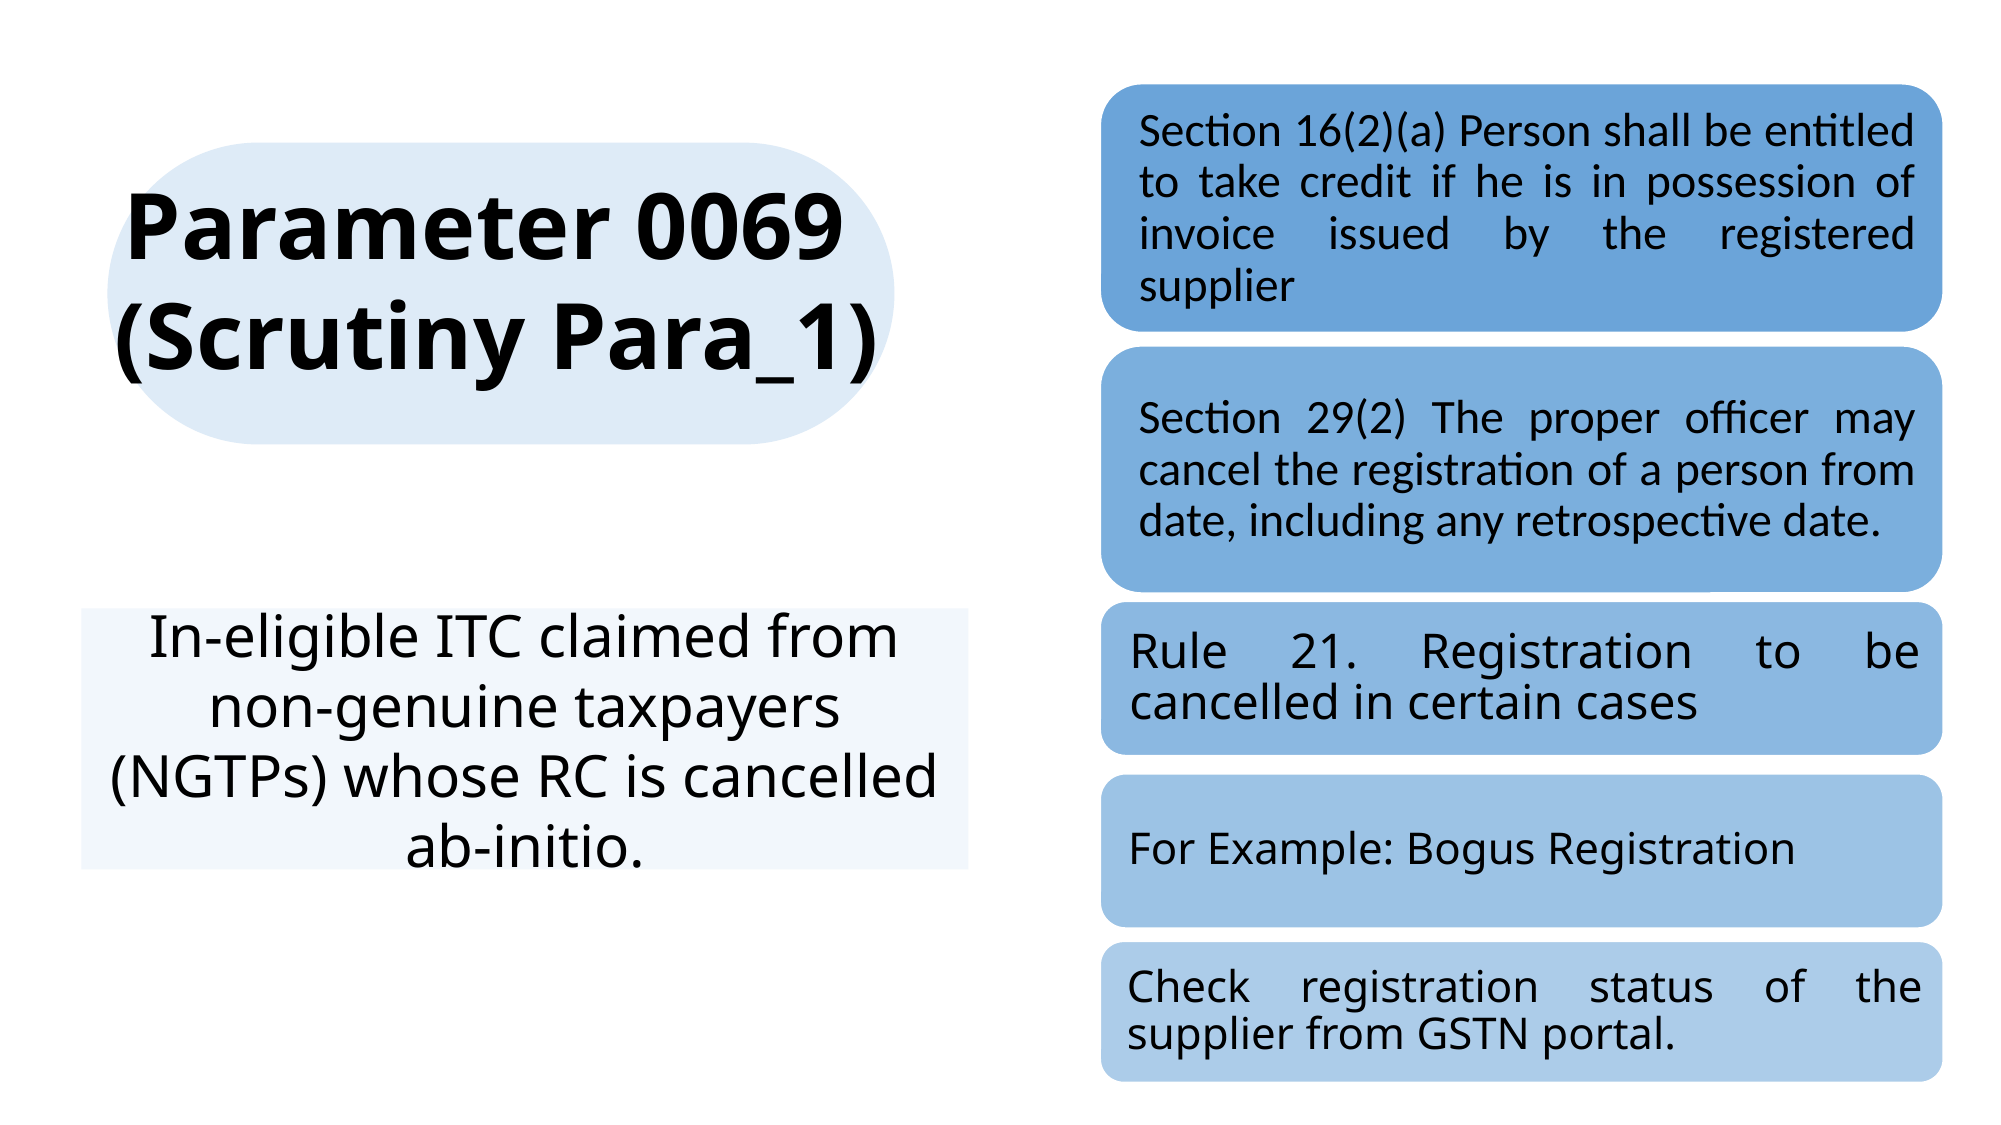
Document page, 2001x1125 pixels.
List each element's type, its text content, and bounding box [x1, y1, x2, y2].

text_box [151, 142, 851, 187]
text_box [1099, 80, 1944, 1087]
text_box In-eligible ITC claimed from non-genuine taxpayers (NGTPs) whose RC is cancelled ab-initio. [81, 608, 969, 870]
text_box [127, 369, 875, 445]
text_box Parameter 0069 (Scrutiny Para_1) [15, 187, 978, 369]
